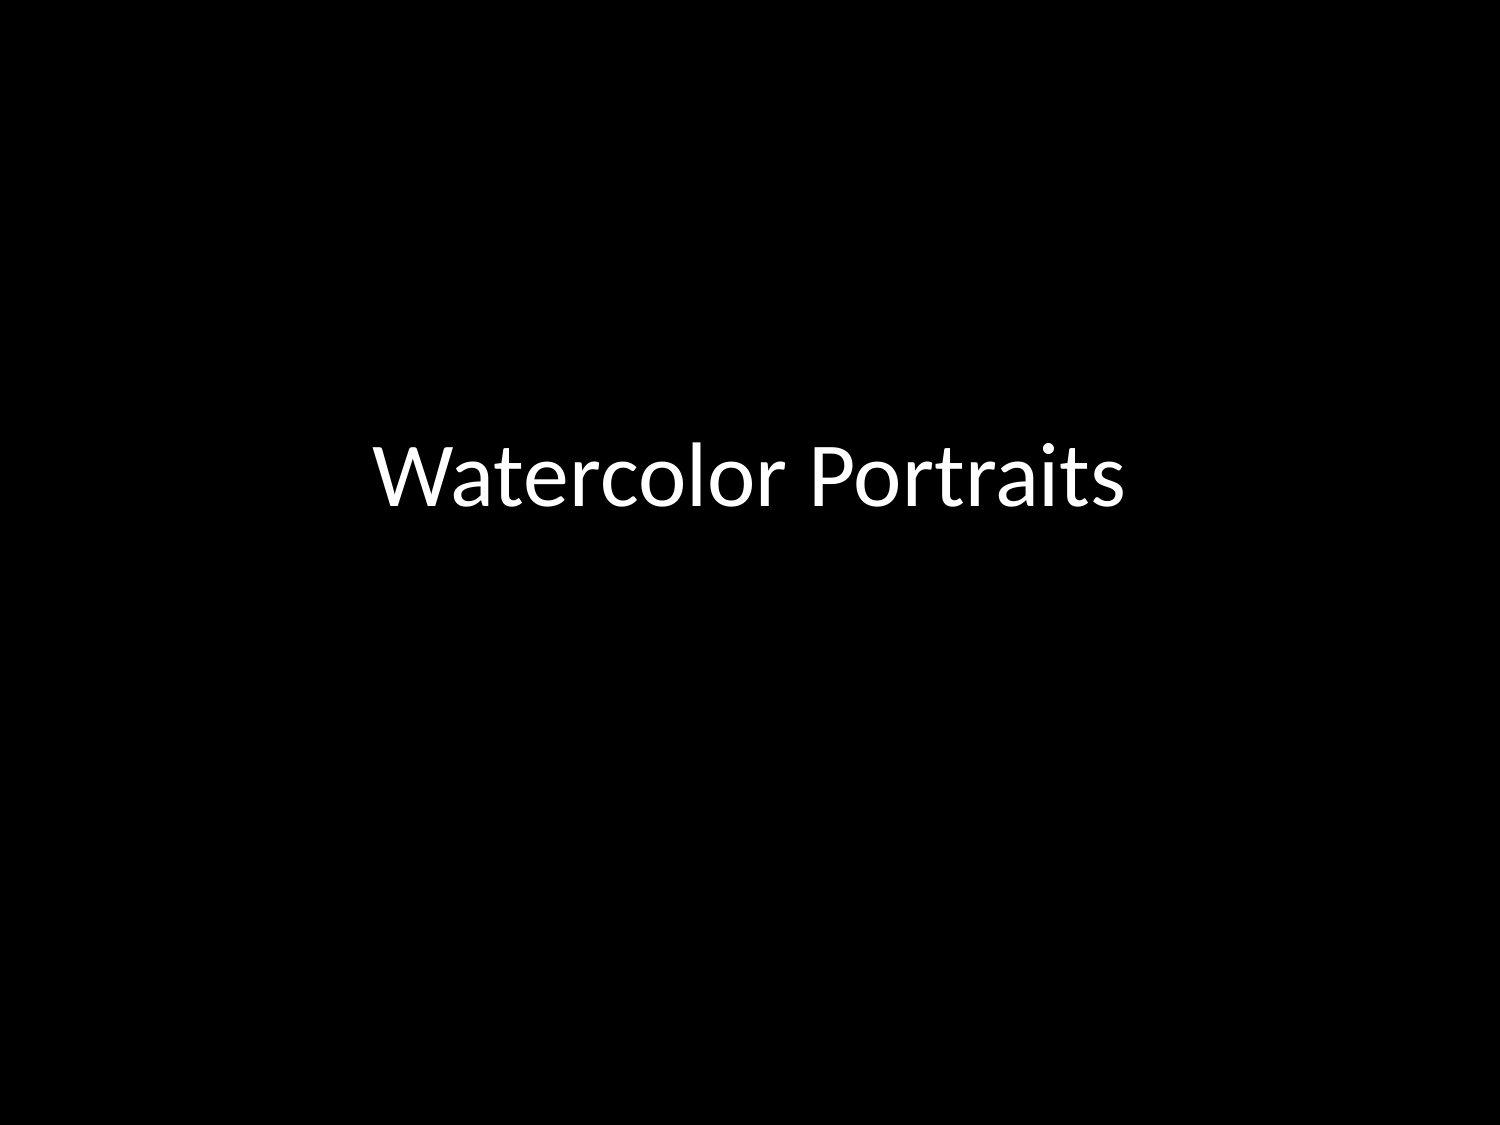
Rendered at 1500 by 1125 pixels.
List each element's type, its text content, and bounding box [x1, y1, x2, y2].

title Watercolor Portraits [112, 349, 1388, 591]
